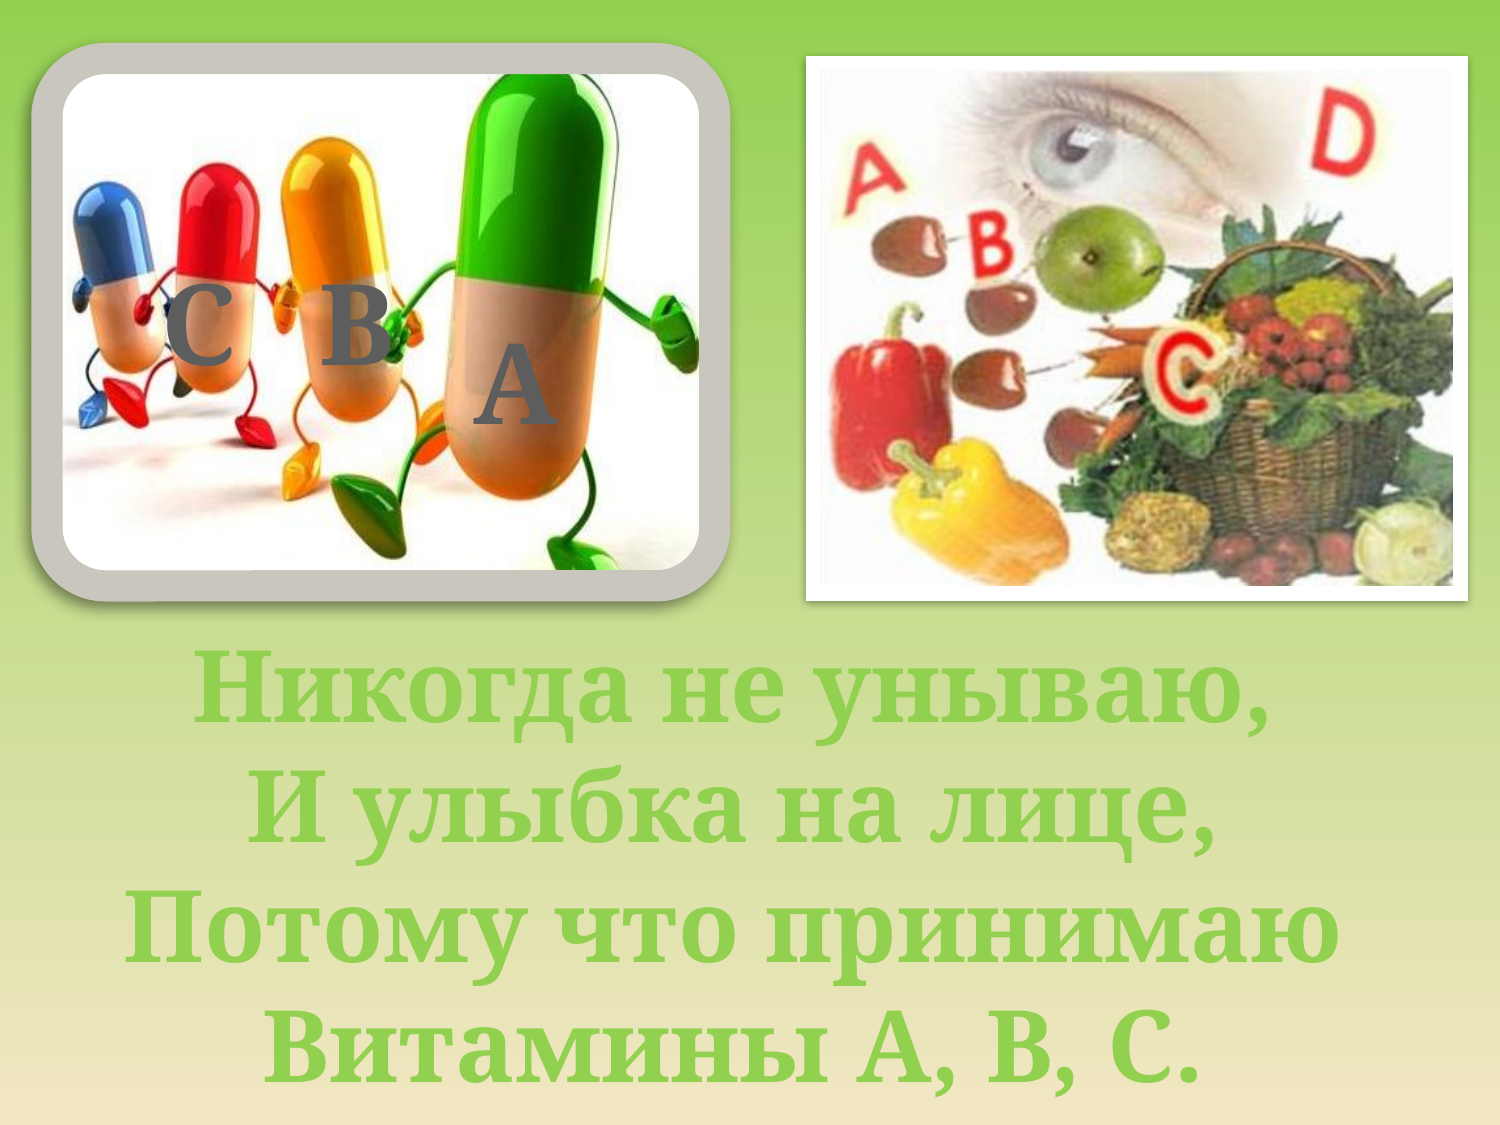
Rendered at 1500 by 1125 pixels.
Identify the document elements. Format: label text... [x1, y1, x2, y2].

picture [46, 58, 716, 587]
picture [820, 70, 1454, 587]
title Никогда не унываю, И улыбка на лице, Потому что принимаю Витамины А, В, С. [58, 679, 1409, 1045]
